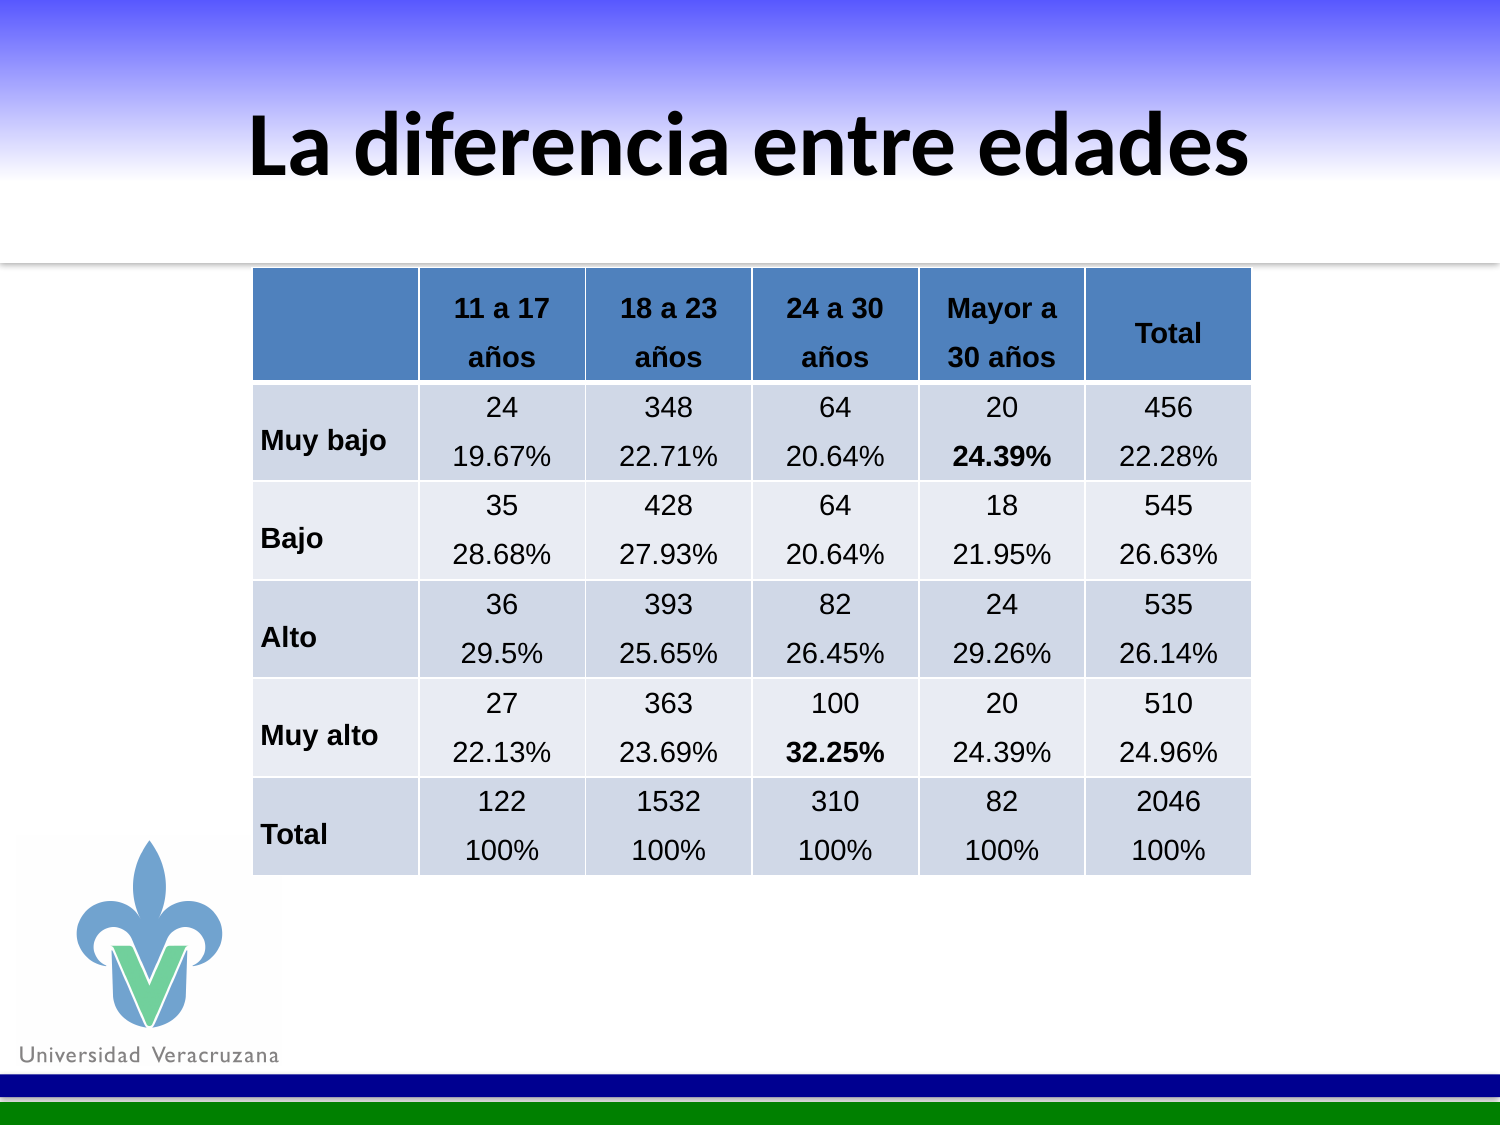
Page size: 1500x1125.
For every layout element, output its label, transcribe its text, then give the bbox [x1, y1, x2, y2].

table_cell 20 24.39% [920, 679, 1084, 776]
table_cell 64 20.64% [753, 482, 918, 579]
table_cell 82 100% [920, 778, 1084, 875]
table_cell 1532 100% [586, 778, 751, 875]
table_cell 24 29.26% [920, 581, 1084, 677]
title La diferencia entre edades [75, 45, 1425, 233]
table_cell 393 25.65% [586, 581, 751, 677]
table_cell 20 24.39% [920, 385, 1084, 480]
table_cell Total [253, 778, 418, 875]
table_cell 36 29.5% [420, 581, 585, 677]
table_header Total [1086, 268, 1251, 380]
table_cell 24 19.67% [420, 385, 585, 480]
table_header 18 a 23 años [586, 268, 751, 380]
table_cell 27 22.13% [420, 679, 585, 776]
table_cell 363 23.69% [586, 679, 751, 776]
table_header [253, 268, 418, 380]
table_cell Muy alto [253, 679, 418, 776]
table_cell Muy bajo [253, 385, 418, 480]
table_cell 456 22.28% [1086, 385, 1251, 480]
table_cell 535 26.14% [1086, 581, 1251, 677]
table_header 11 a 17 años [420, 268, 585, 380]
table_cell 2046 100% [1086, 778, 1251, 875]
table_cell 35 28.68% [420, 482, 585, 579]
table_cell 348 22.71% [586, 385, 751, 480]
table_cell Bajo [253, 482, 418, 579]
table_header 24 a 30 años [753, 268, 918, 380]
table_header Mayor a 30 años [920, 268, 1084, 380]
table_cell 18 21.95% [920, 482, 1084, 579]
table_cell 310 100% [753, 778, 918, 875]
table_cell 545 26.63% [1086, 482, 1251, 579]
table_cell 100 32.25% [753, 679, 918, 776]
table_cell 428 27.93% [586, 482, 751, 579]
table_cell 82 26.45% [753, 581, 918, 677]
table_cell 510 24.96% [1086, 679, 1251, 776]
table_cell 64 20.64% [753, 385, 918, 480]
table_cell Alto [253, 581, 418, 677]
table_cell 122 100% [420, 778, 585, 875]
